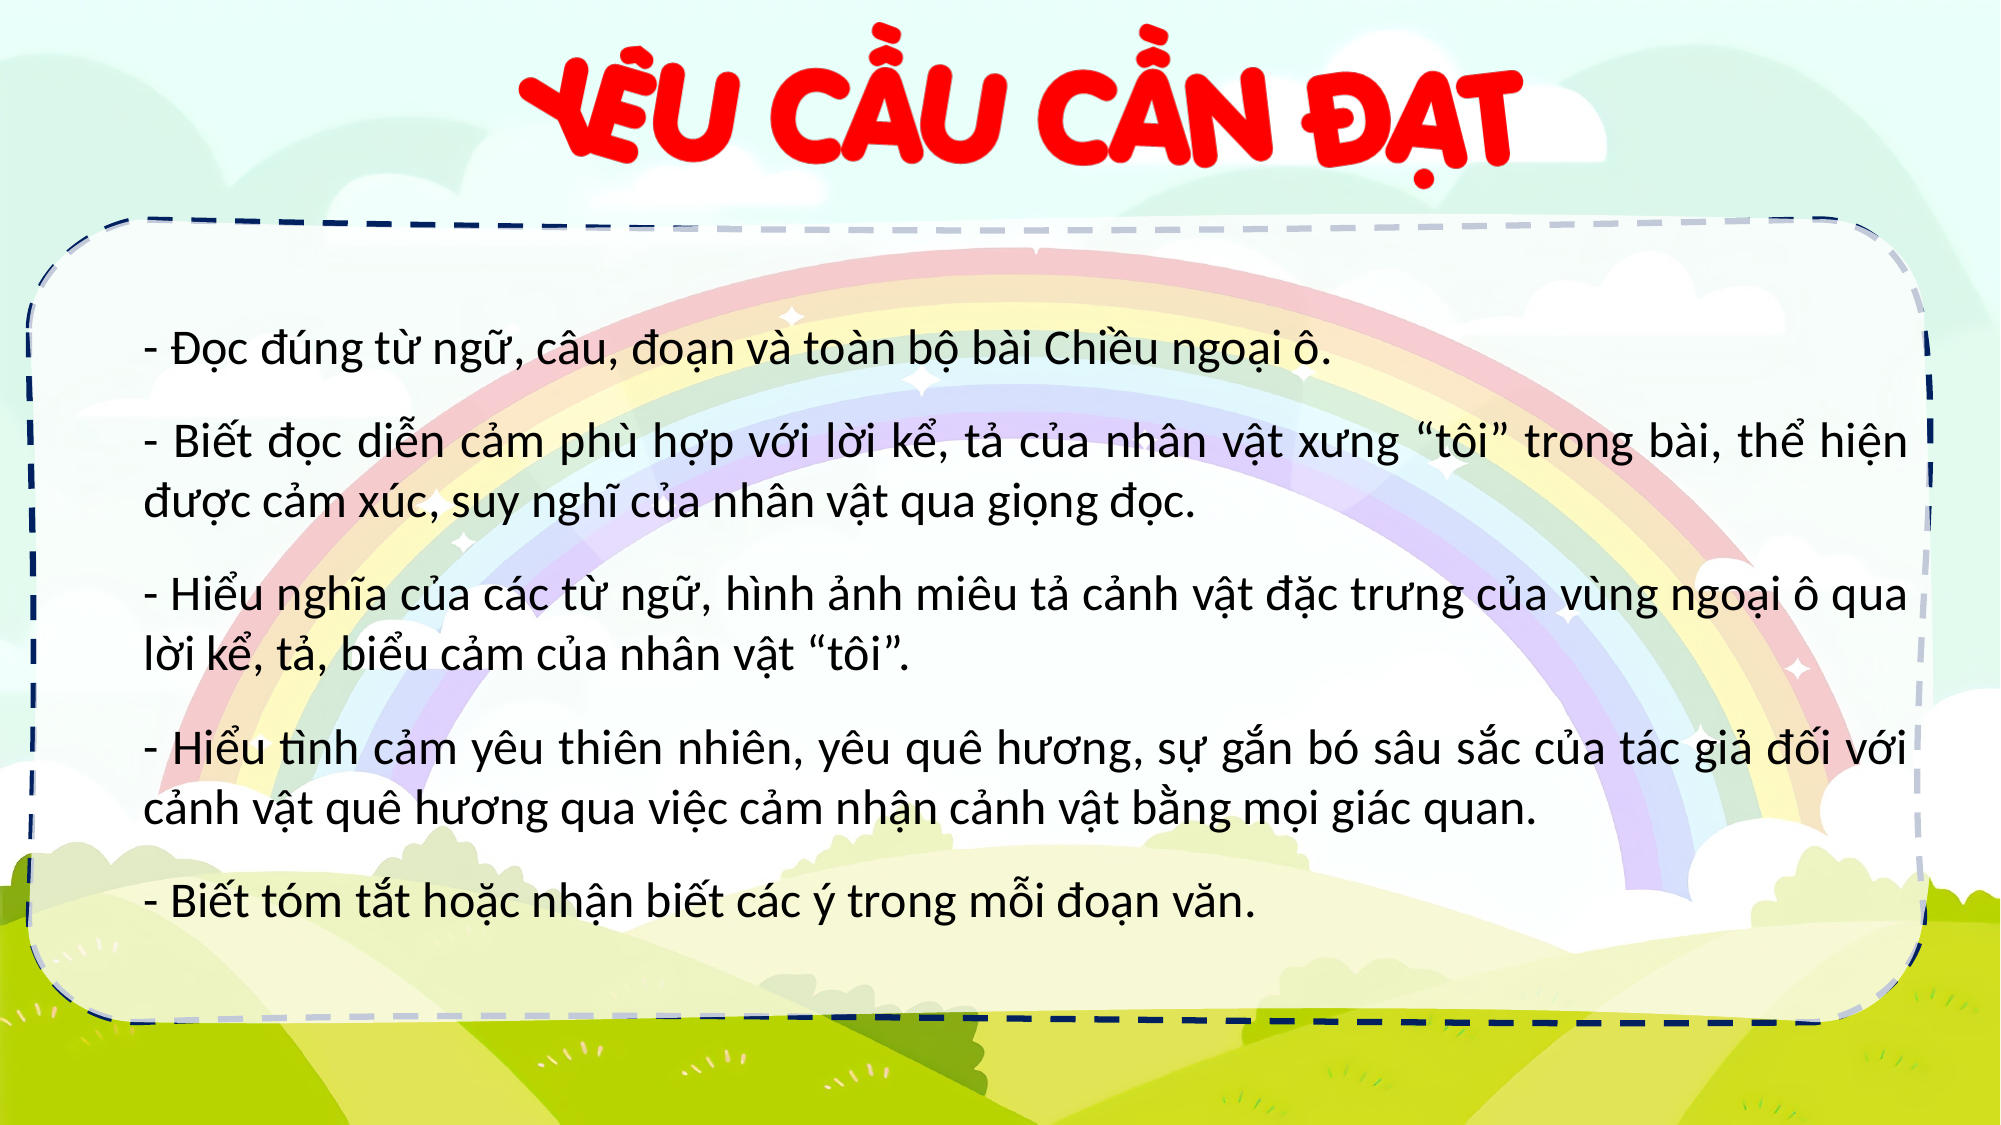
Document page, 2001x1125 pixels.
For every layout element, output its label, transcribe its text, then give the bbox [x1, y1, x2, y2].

text_box - Đọc đúng từ ngữ, câu, đoạn và toàn bộ bài Chiều ngoại ô. - Biết đọc diễn cảm phù hợp với lời kể, tả của nhân vật xưng “tôi” trong bài, thể hiện được cảm xúc, suy nghĩ của nhân vật qua giọng đọc. - Hiểu nghĩa của các từ ngữ, hình ảnh miêu tả cảnh vật đặc trưng của vùng ngoại ô qua lời kể, tả, biểu cảm của nhân vật “tôi”. - Hiểu tình cảm yêu thiên nhiên, yêu quê hương, sự gắn bó sâu sắc của tác giả đối với cảnh vật quê hương qua việc cảm nhận cảnh vật bằng mọi giác quan. - Biết tóm tắt hoặc nhận biết các ý trong mỗi đoạn văn. [27, 215, 1934, 1024]
picture [0, 0, 2001, 1125]
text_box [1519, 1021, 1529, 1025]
